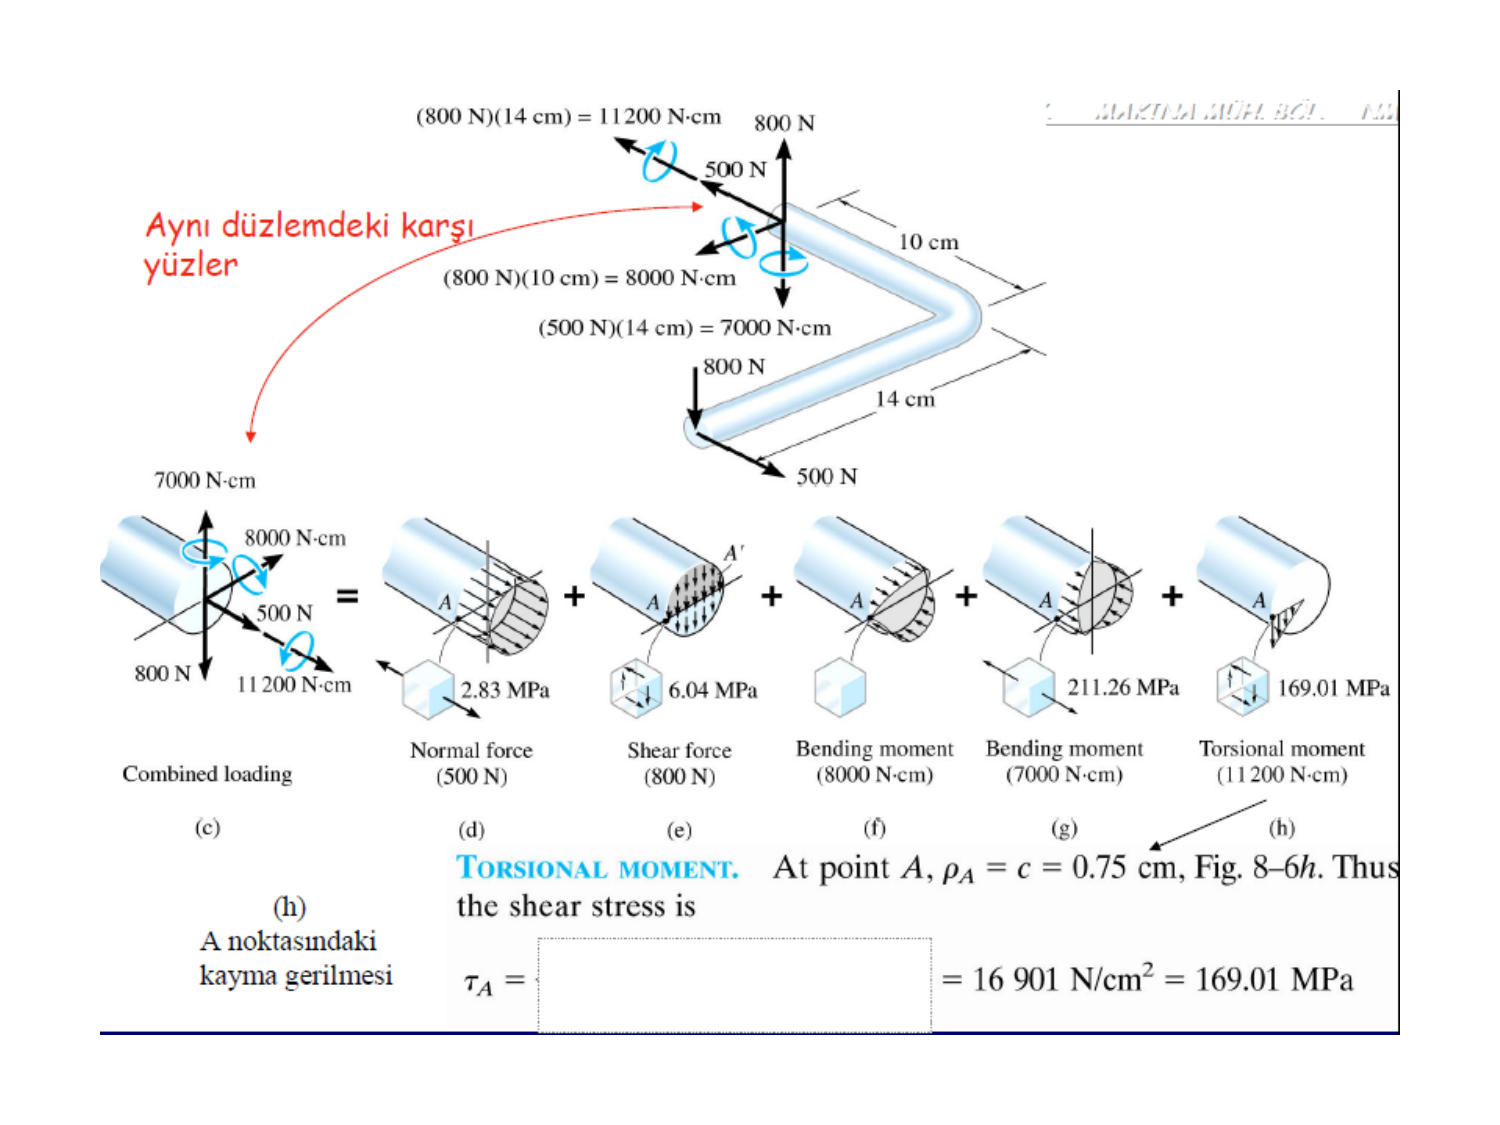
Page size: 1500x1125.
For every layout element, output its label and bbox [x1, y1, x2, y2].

picture [100, 90, 1400, 1035]
